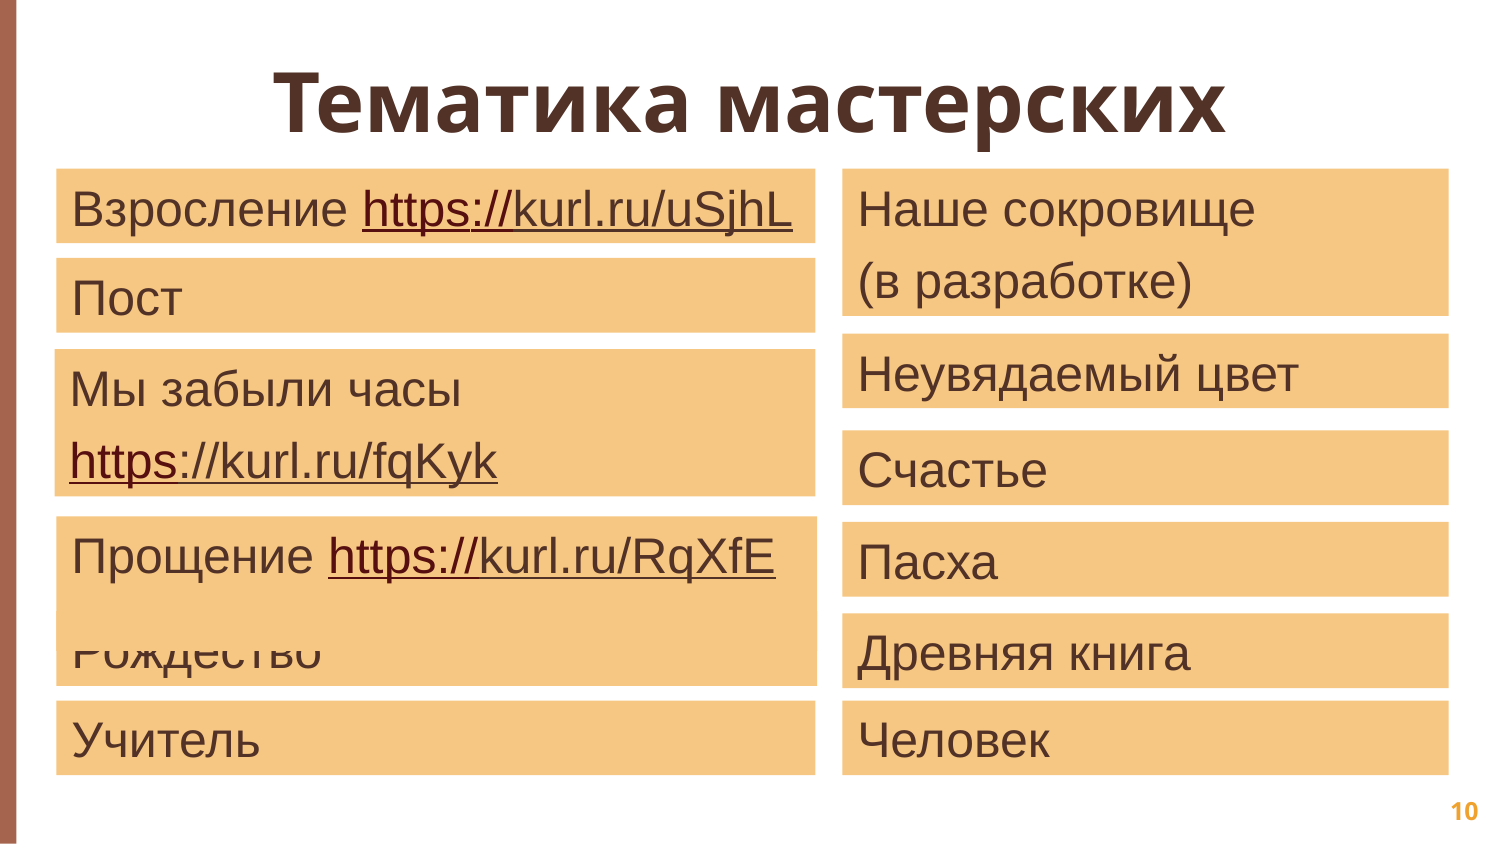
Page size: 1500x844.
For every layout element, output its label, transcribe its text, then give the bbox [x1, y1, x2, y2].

text_box Мы забыли часы https://kurl.ru/fqKyk [54, 349, 816, 497]
text_box Рождество [56, 651, 818, 686]
title Тематика мастерских [113, 5, 1387, 165]
text_box Неувядаемый цвет [842, 333, 1449, 409]
text_box Пасха [842, 521, 1449, 597]
text_box Прощение https://kurl.ru/RqXfE [56, 516, 818, 651]
text_box Наше сокровище (в разработке) [842, 168, 1449, 316]
text_box Счастье [842, 430, 1449, 506]
text_box Древняя книга [842, 613, 1449, 689]
slide_number 10 [1403, 780, 1494, 832]
text_box Учитель [56, 700, 816, 776]
text_box Человек [842, 700, 1449, 776]
text_box Пост [56, 257, 816, 333]
text_box Взросление https://kurl.ru/uSjhL [56, 168, 816, 244]
